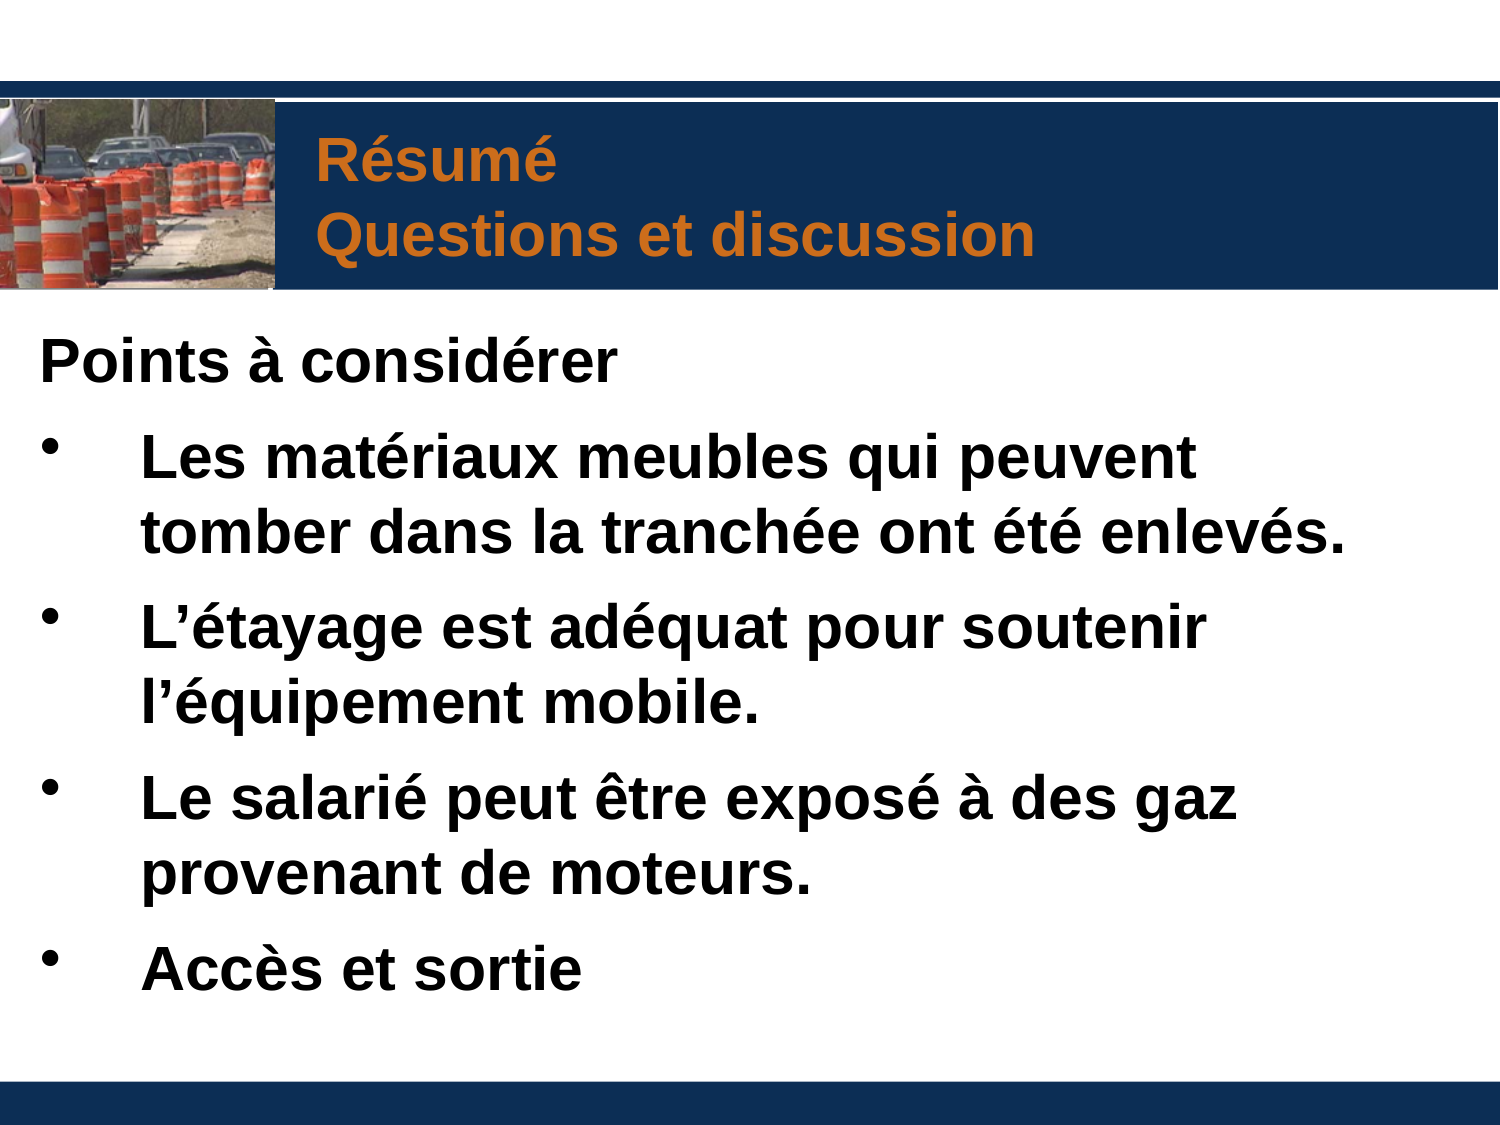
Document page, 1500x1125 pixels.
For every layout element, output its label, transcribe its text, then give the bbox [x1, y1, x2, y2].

list Points à considérer Les matériaux meubles qui peuvent tomber dans la tranchée ont été enlevés. L’étayage est adéquat pour soutenir l’équipement mobile. Le salarié peut être exposé à des gaz provenant de moteurs. Accès et sortie [24, 312, 1438, 1050]
title Résumé Questions et discussion [300, 125, 1425, 263]
picture [0, 99, 276, 288]
